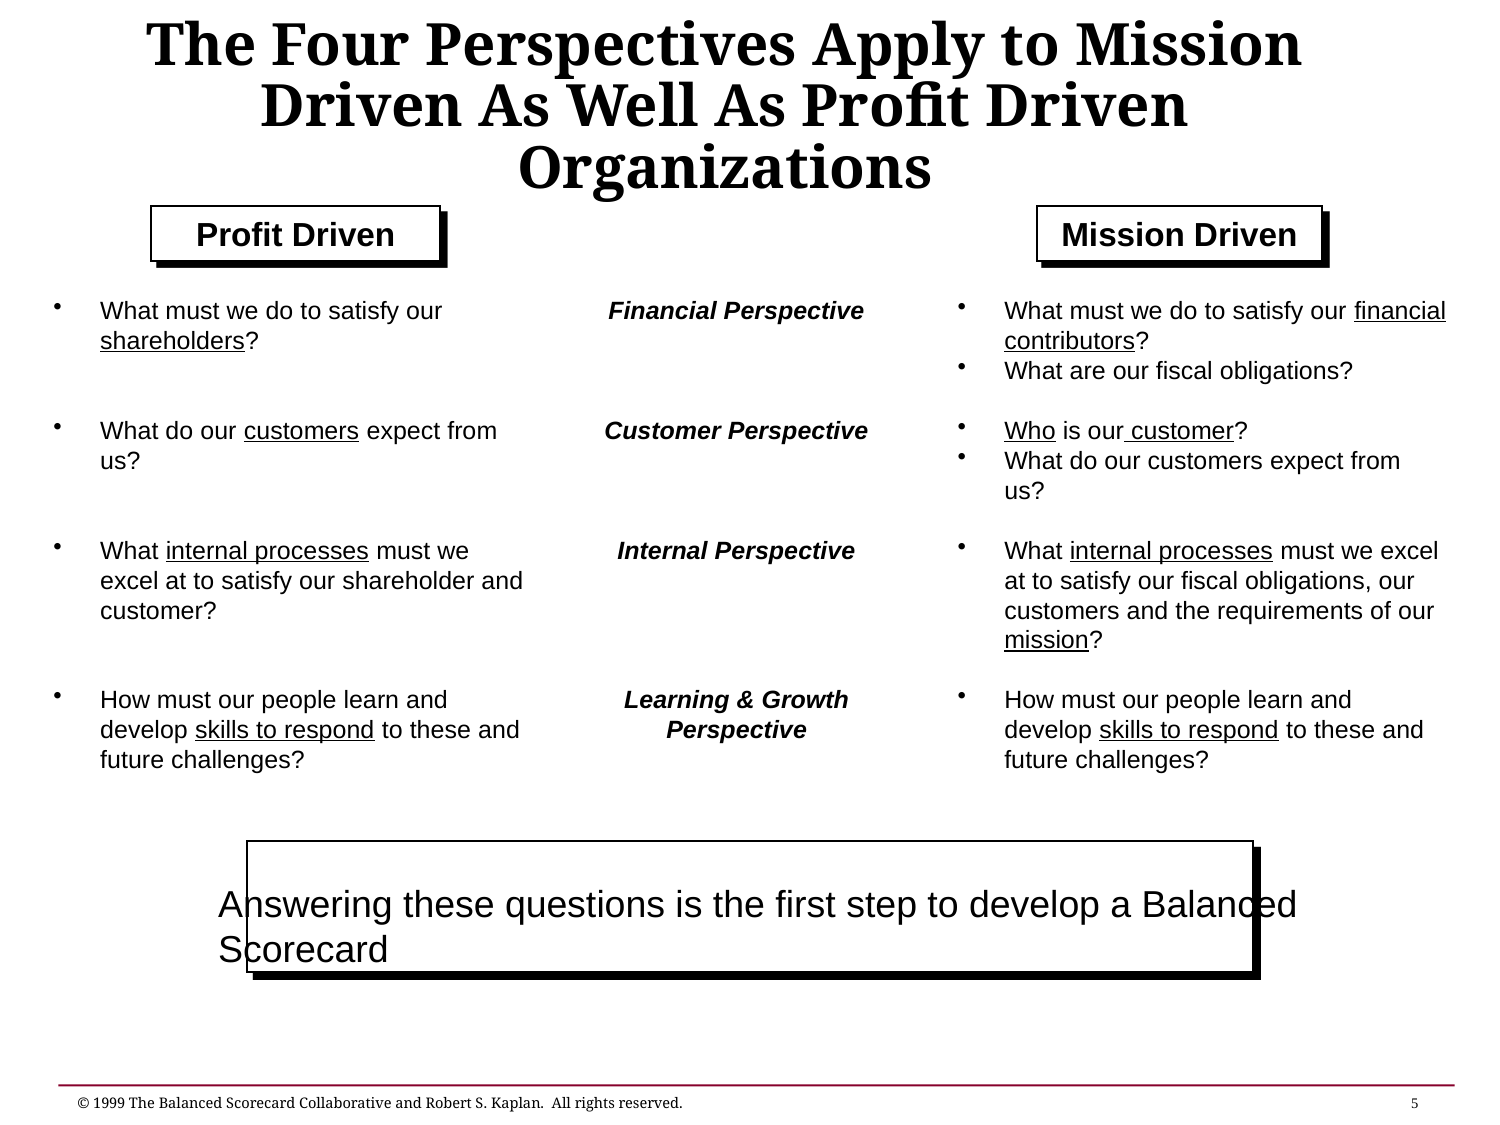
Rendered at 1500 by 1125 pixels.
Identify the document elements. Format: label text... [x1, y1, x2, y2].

text_box [246, 840, 1254, 855]
text_box Mission Driven [1036, 206, 1323, 261]
list Answering these questions is the first step to develop a Balanced Scorecard [197, 855, 1319, 995]
text_box Profit Driven [151, 206, 441, 261]
title The Four Perspectives Apply to Mission Driven As Well As Profit Driven Organizations [87, 29, 1363, 188]
text_box What must we do to satisfy our shareholders? What do our customers expect from us? What internal processes must we excel at to satisfy our shareholder and customer? How must our people learn and develop skills to respond to these and future challenges? [38, 287, 544, 781]
text_box What must we do to satisfy our financial contributors? What are our fiscal obligations? Who is our customer? What do our customers expect from us? What internal processes must we excel at to satisfy our fiscal obligations, our customers and the requirements of our mission? How must our people learn and develop skills to respond to these and future challenges? [942, 287, 1462, 781]
text_box Financial Perspective Customer Perspective Internal Perspective Learning & Growth Perspective [587, 287, 887, 752]
text_box [124, 1024, 638, 1100]
